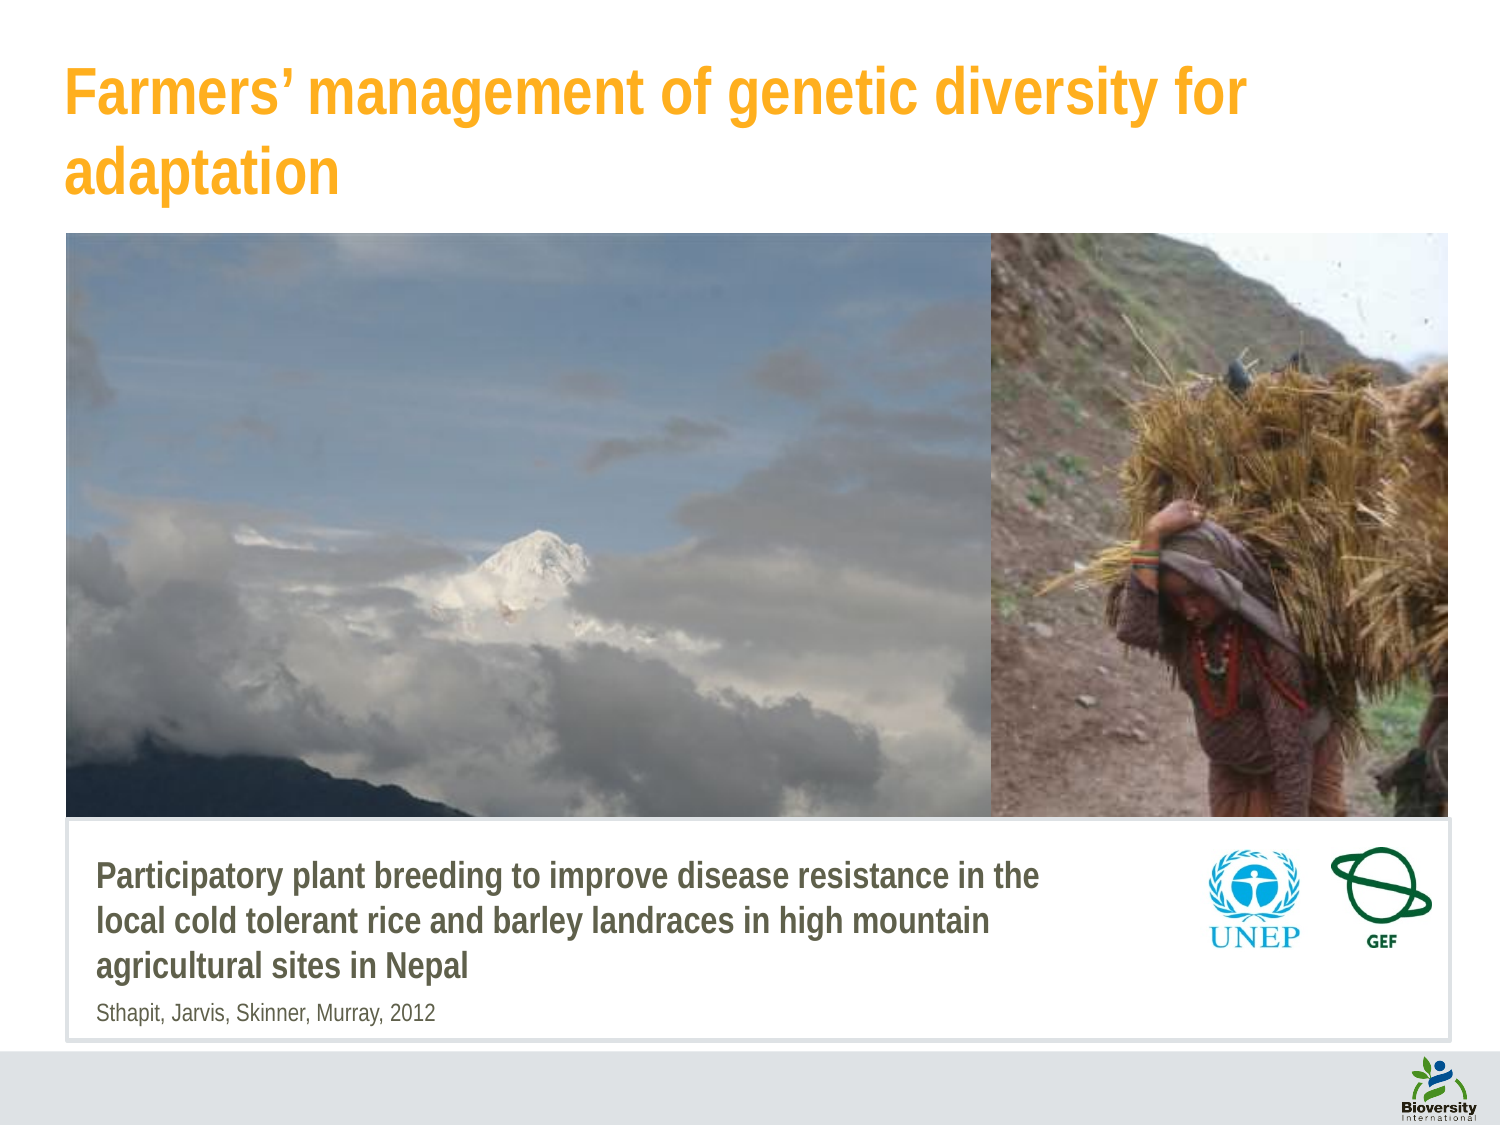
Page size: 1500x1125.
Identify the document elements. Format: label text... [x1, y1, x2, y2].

picture [1402, 1056, 1477, 1121]
text_box Farmers’ management of genetic diversity for adaptation [49, 40, 1412, 216]
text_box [66, 818, 1451, 1041]
picture [66, 232, 1448, 818]
